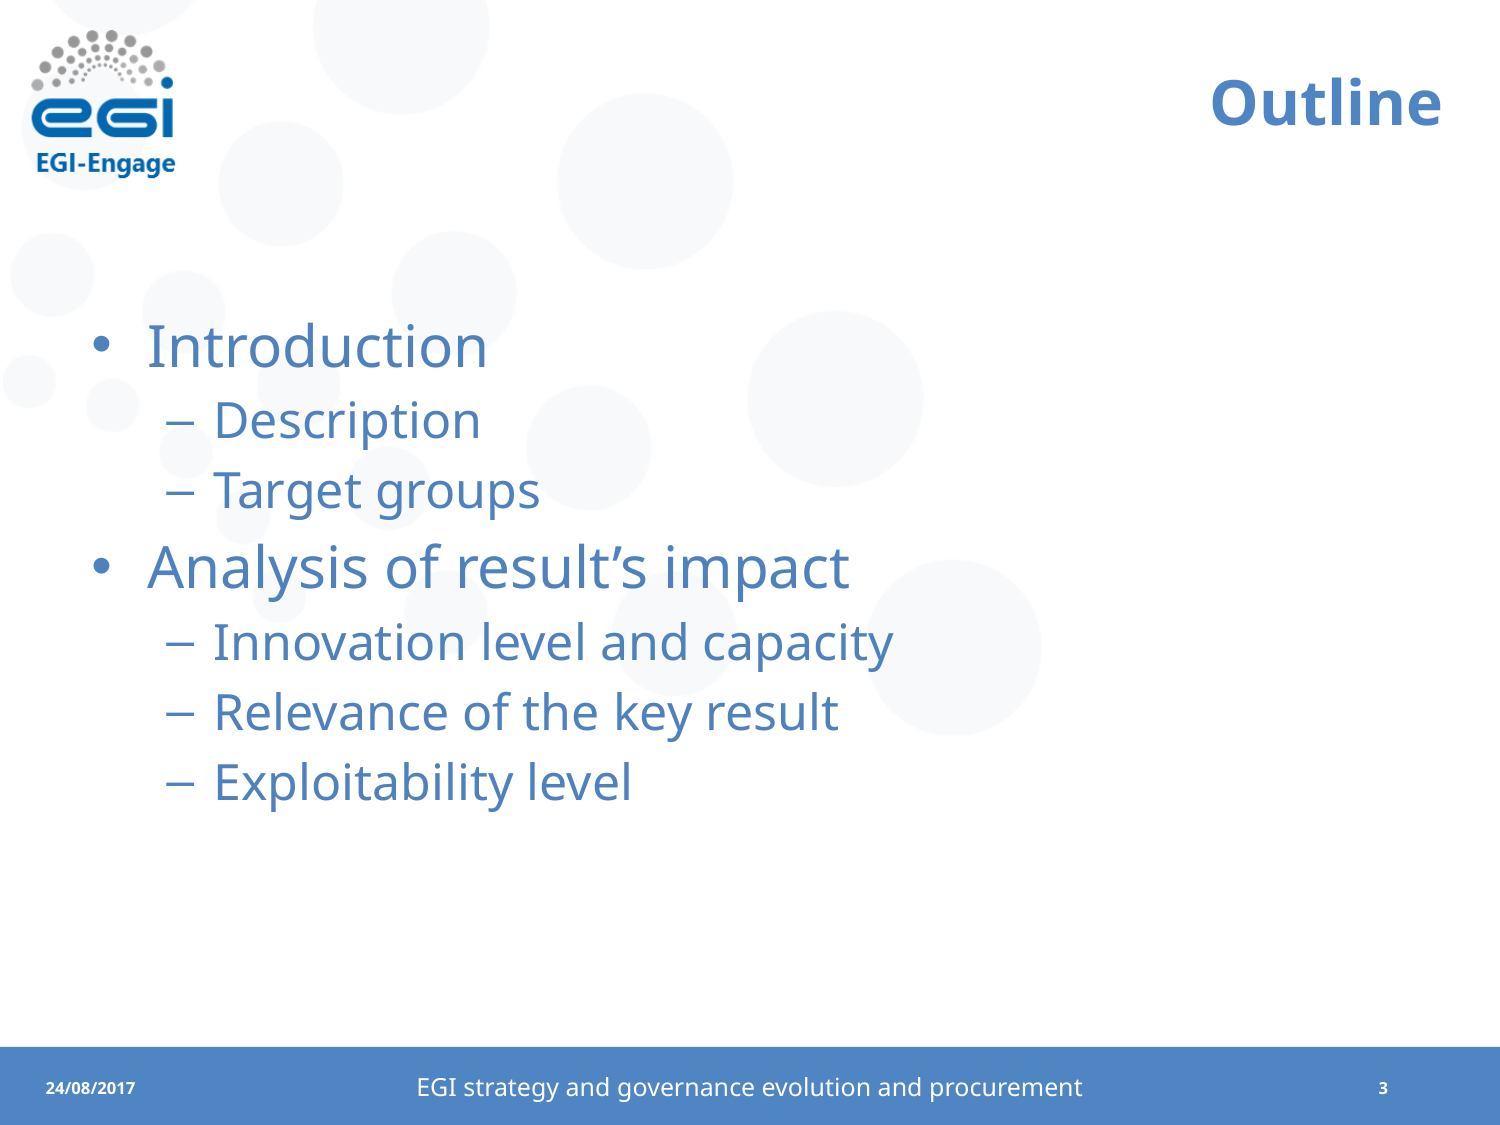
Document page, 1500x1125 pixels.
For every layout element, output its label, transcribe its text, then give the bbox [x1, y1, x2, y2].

picture [3, 0, 1076, 772]
title Outline [253, 30, 1459, 171]
list Introduction Description Target groups Analysis of result’s impact Innovation level and capacity Relevance of the key result Exploitability level [76, 220, 1459, 1005]
footer EGI strategy and governance evolution and procurement [194, 1058, 1306, 1119]
